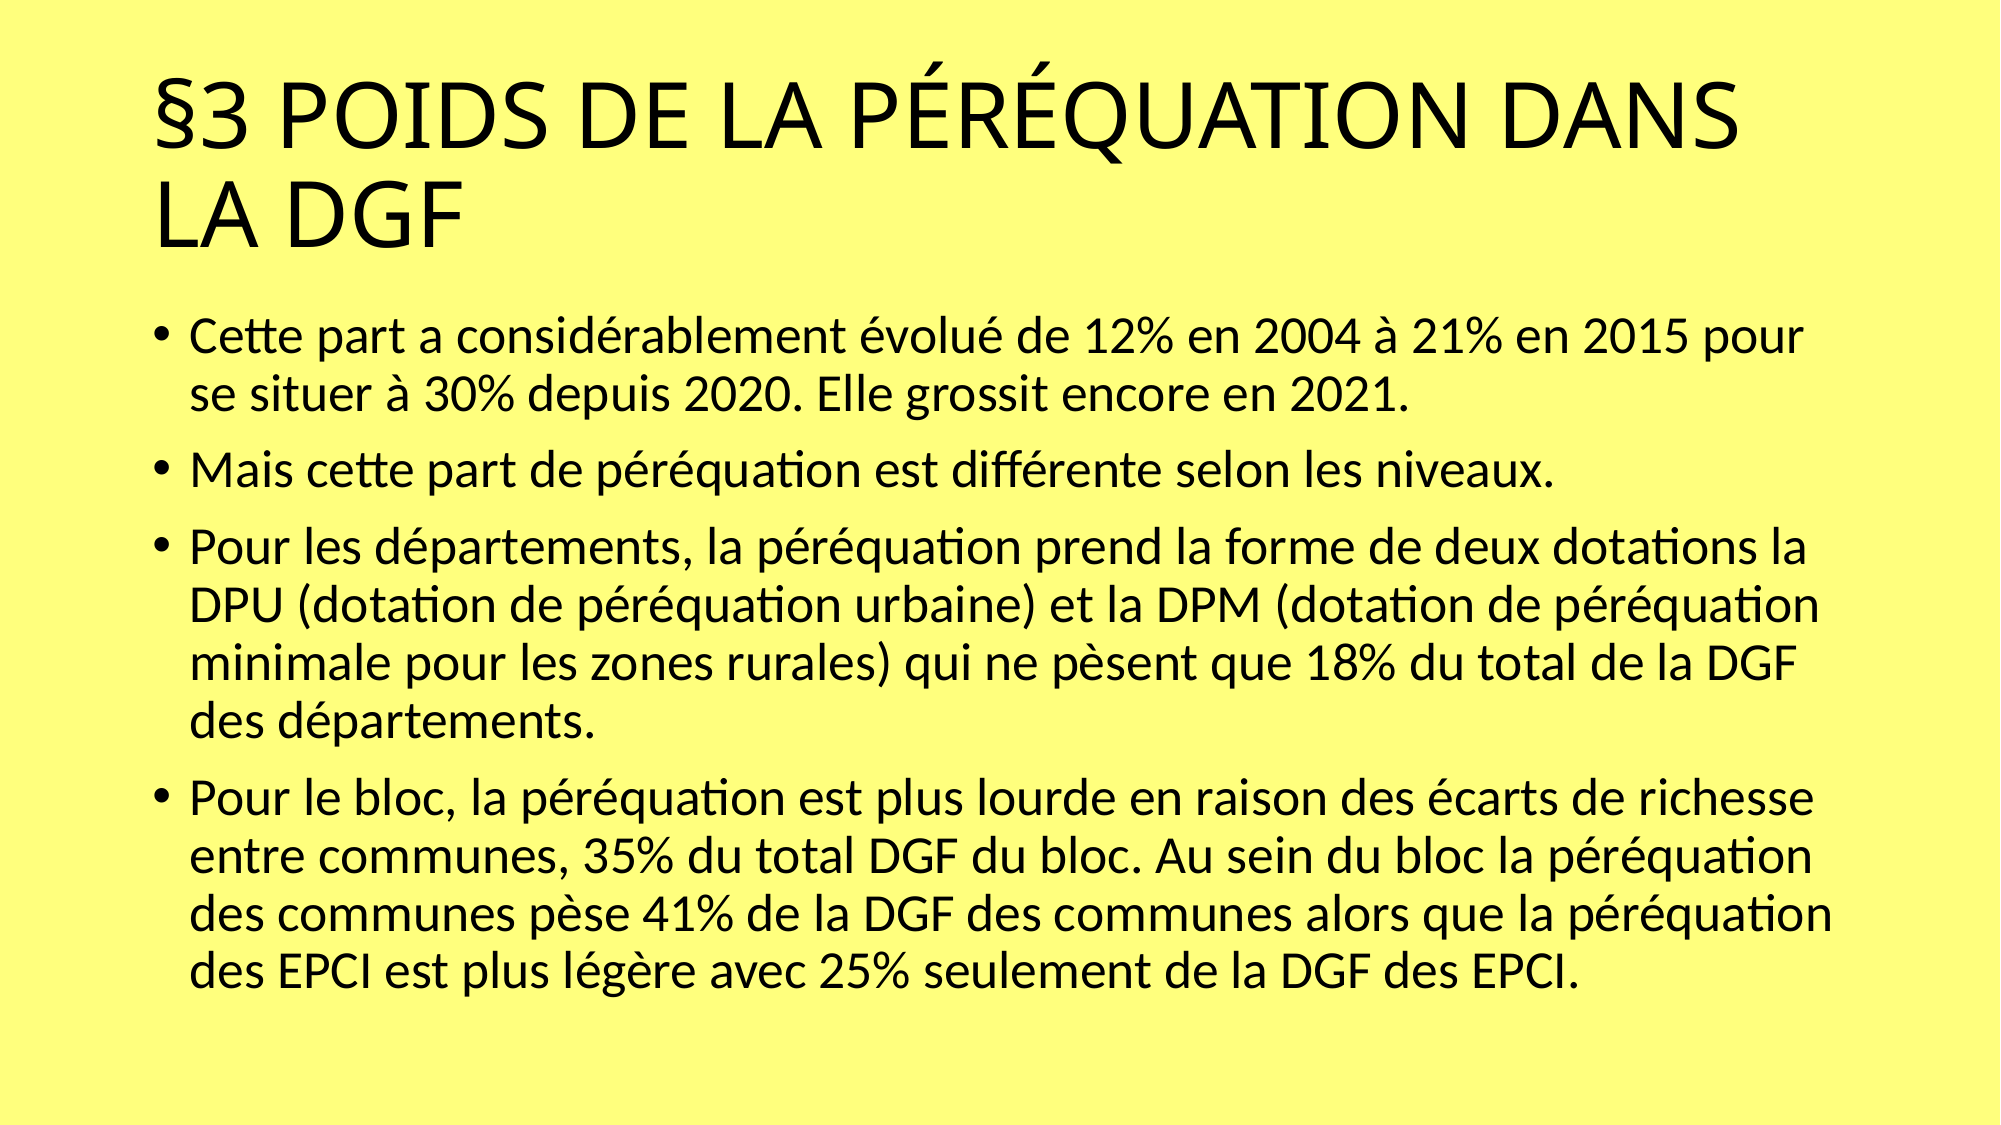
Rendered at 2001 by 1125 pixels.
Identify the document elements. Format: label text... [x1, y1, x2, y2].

list Cette part a considérablement évolué de 12% en 2004 à 21% en 2015 pour se situer à 30% depuis 2020. Elle grossit encore en 2021. Mais cette part de péréquation est différente selon les niveaux. Pour les départements, la péréquation prend la forme de deux dotations la DPU (dotation de péréquation urbaine) et la DPM (dotation de péréquation minimale pour les zones rurales) qui ne pèsent que 18% du total de la DGF des départements. Pour le bloc, la péréquation est plus lourde en raison des écarts de richesse entre communes, 35% du total DGF du bloc. Au sein du bloc la péréquation des communes pèse 41% de la DGF des communes alors que la péréquation des EPCI est plus légère avec 25% seulement de la DGF des EPCI. [137, 299, 1863, 1014]
title §3 POIDS DE LA PÉRÉQUATION DANS LA DGF [137, 59, 1863, 278]
